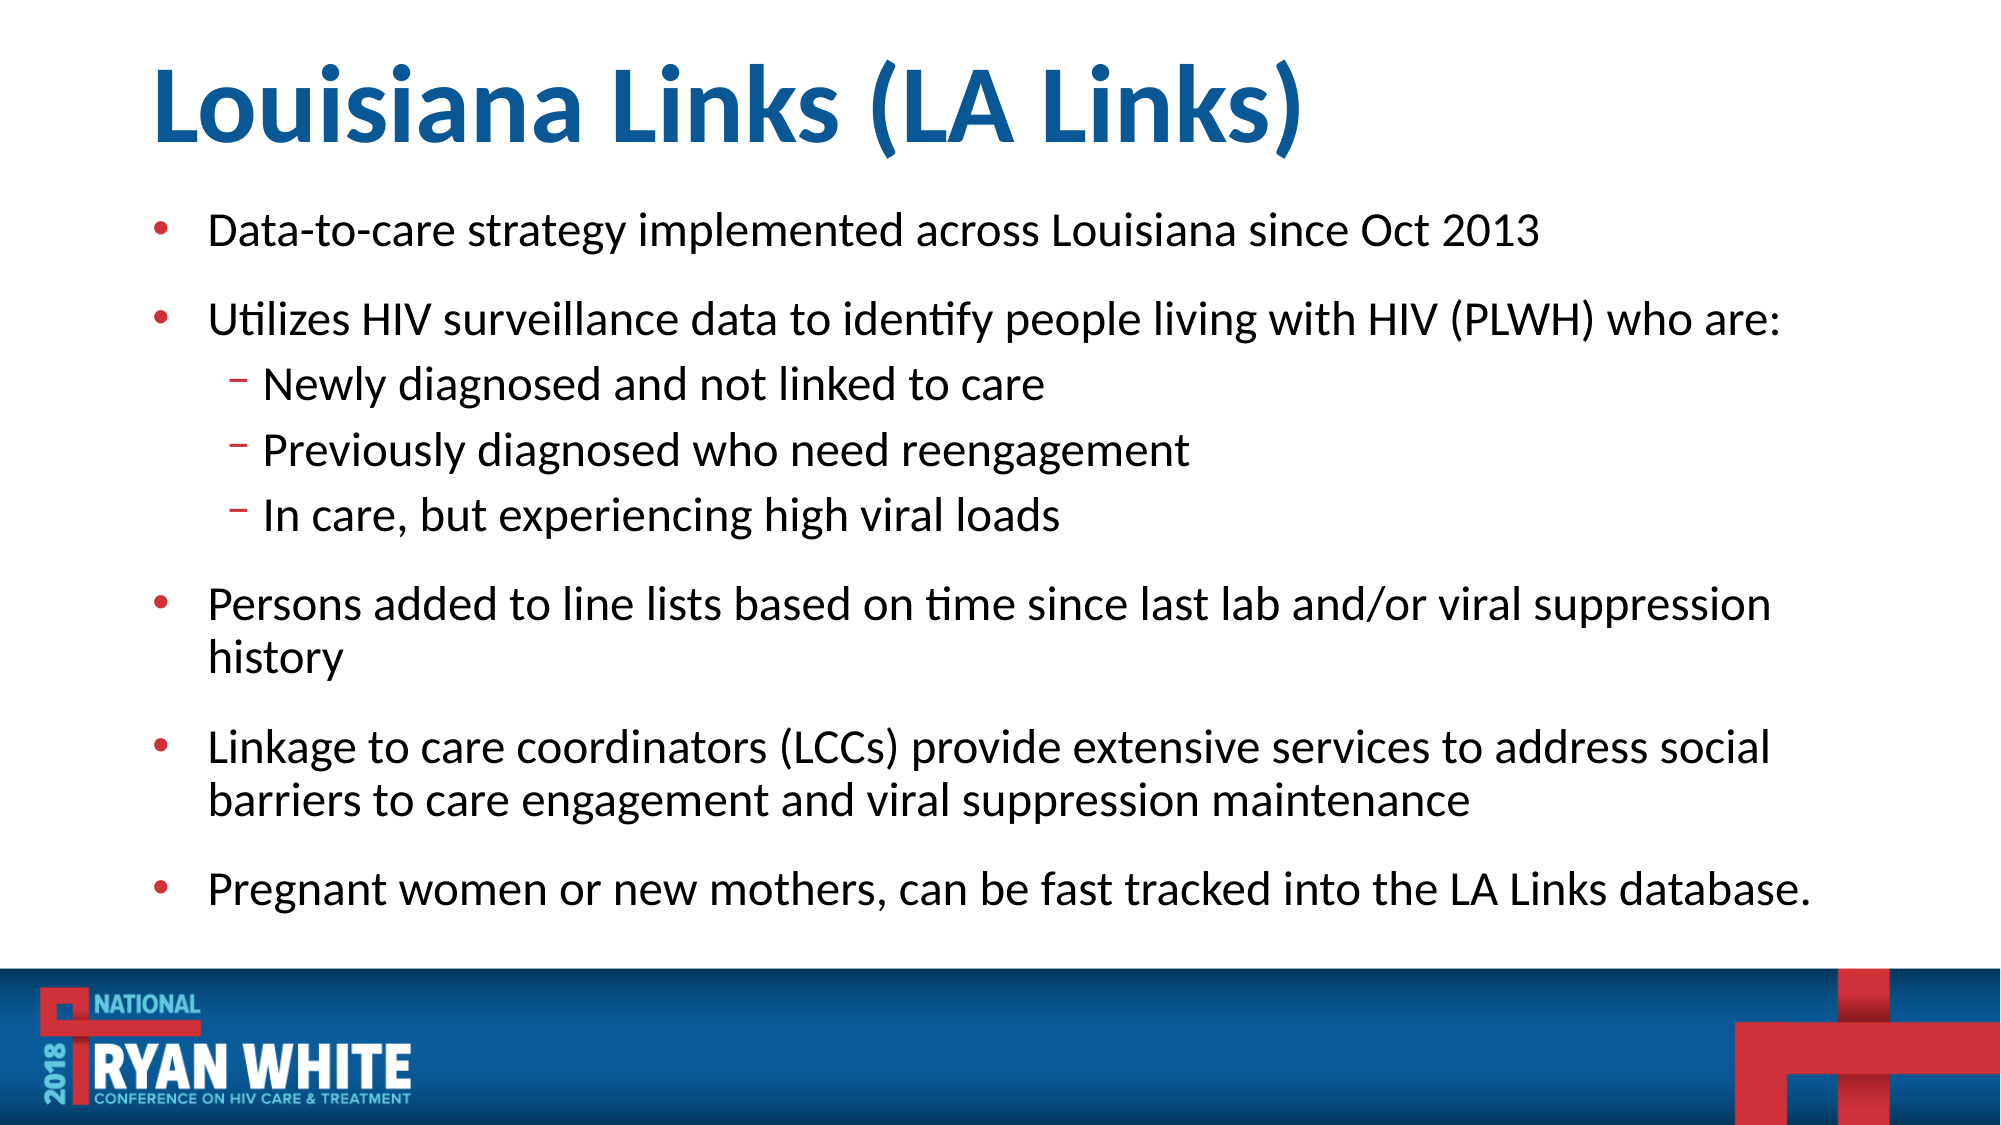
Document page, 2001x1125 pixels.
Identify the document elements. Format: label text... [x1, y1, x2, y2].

list Data-to-care strategy implemented across Louisiana since Oct 2013 Utilizes HIV surveillance data to identify people living with HIV (PLWH) who are: Newly diagnosed and not linked to care Previously diagnosed who need reengagement In care, but experiencing high viral loads Persons added to line lists based on time since last lab and/or viral suppression history Linkage to care coordinators (LCCs) provide extensive services to address social barriers to care engagement and viral suppression maintenance Pregnant women or new mothers, can be fast tracked into the LA Links database. [137, 196, 1863, 927]
title Louisiana Links (LA Links) [137, 38, 1863, 175]
picture [0, 0, 2001, 1125]
